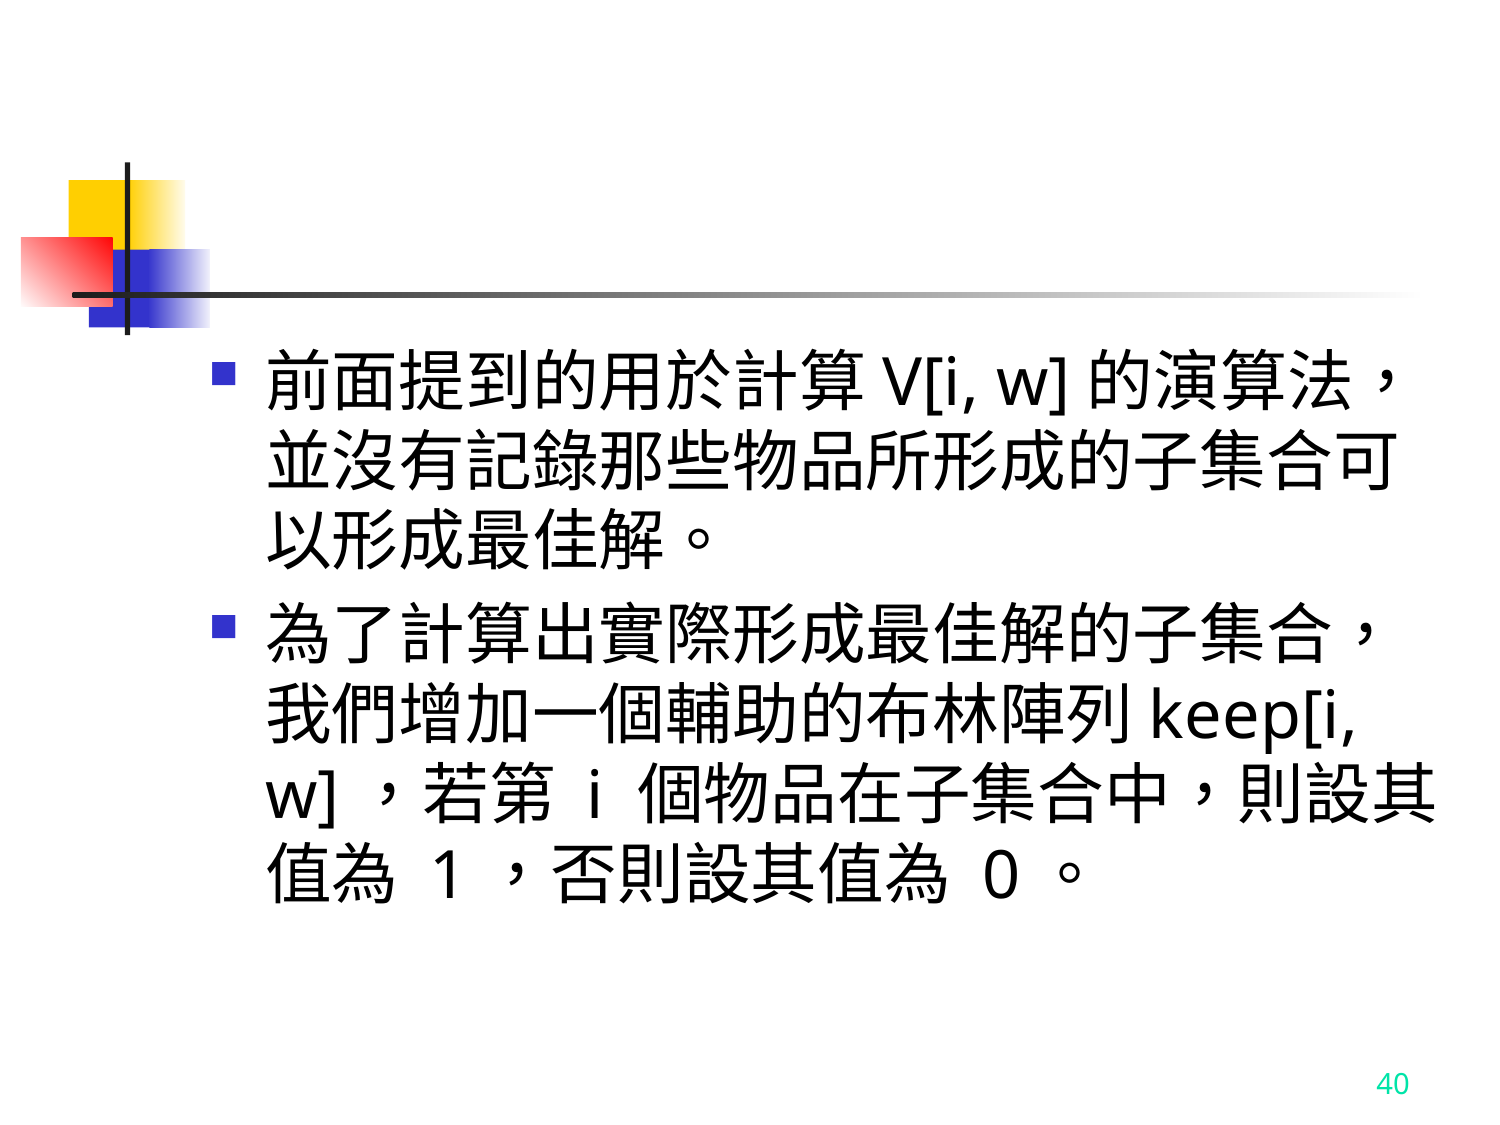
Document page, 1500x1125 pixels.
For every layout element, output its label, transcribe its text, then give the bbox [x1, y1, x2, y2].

list 前面提到的用於計算V[i, w]的演算法，並沒有記錄那些物品所形成的子集合可以形成最佳解。 為了計算出實際形成最佳解的子集合，我們增加一個輔助的布林陣列keep[i, w]，若第 i 個物品在子集合中，則設其值為 1，否則設其值為 0。 [193, 331, 1469, 1006]
slide_number 40 [1112, 1037, 1426, 1113]
